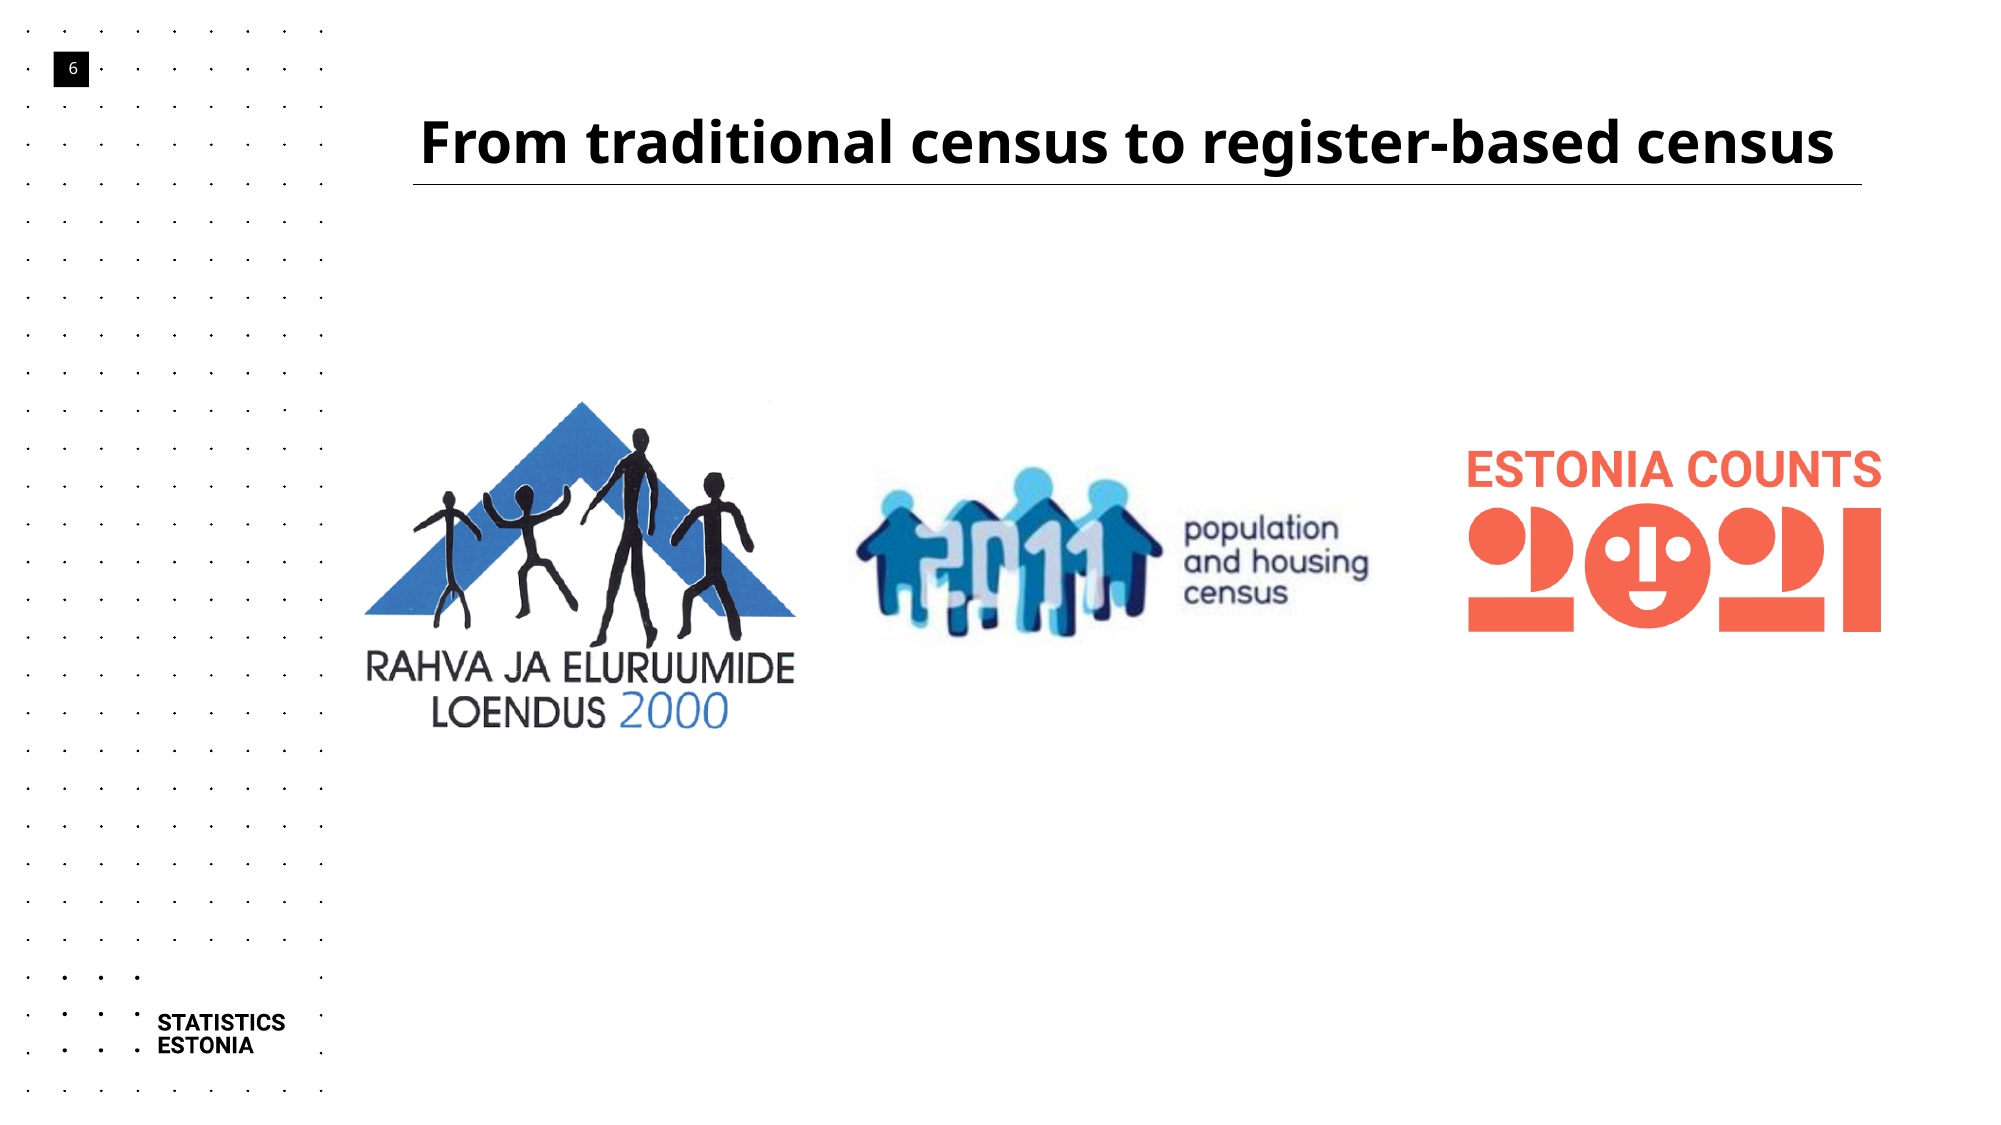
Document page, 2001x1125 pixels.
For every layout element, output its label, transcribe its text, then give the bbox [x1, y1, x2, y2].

picture [816, 441, 1401, 684]
title From traditional census to register-based census [413, 49, 1863, 183]
picture [358, 385, 803, 740]
picture [34, 958, 310, 1071]
slide_number 6 [53, 51, 89, 88]
picture [1455, 441, 1903, 642]
